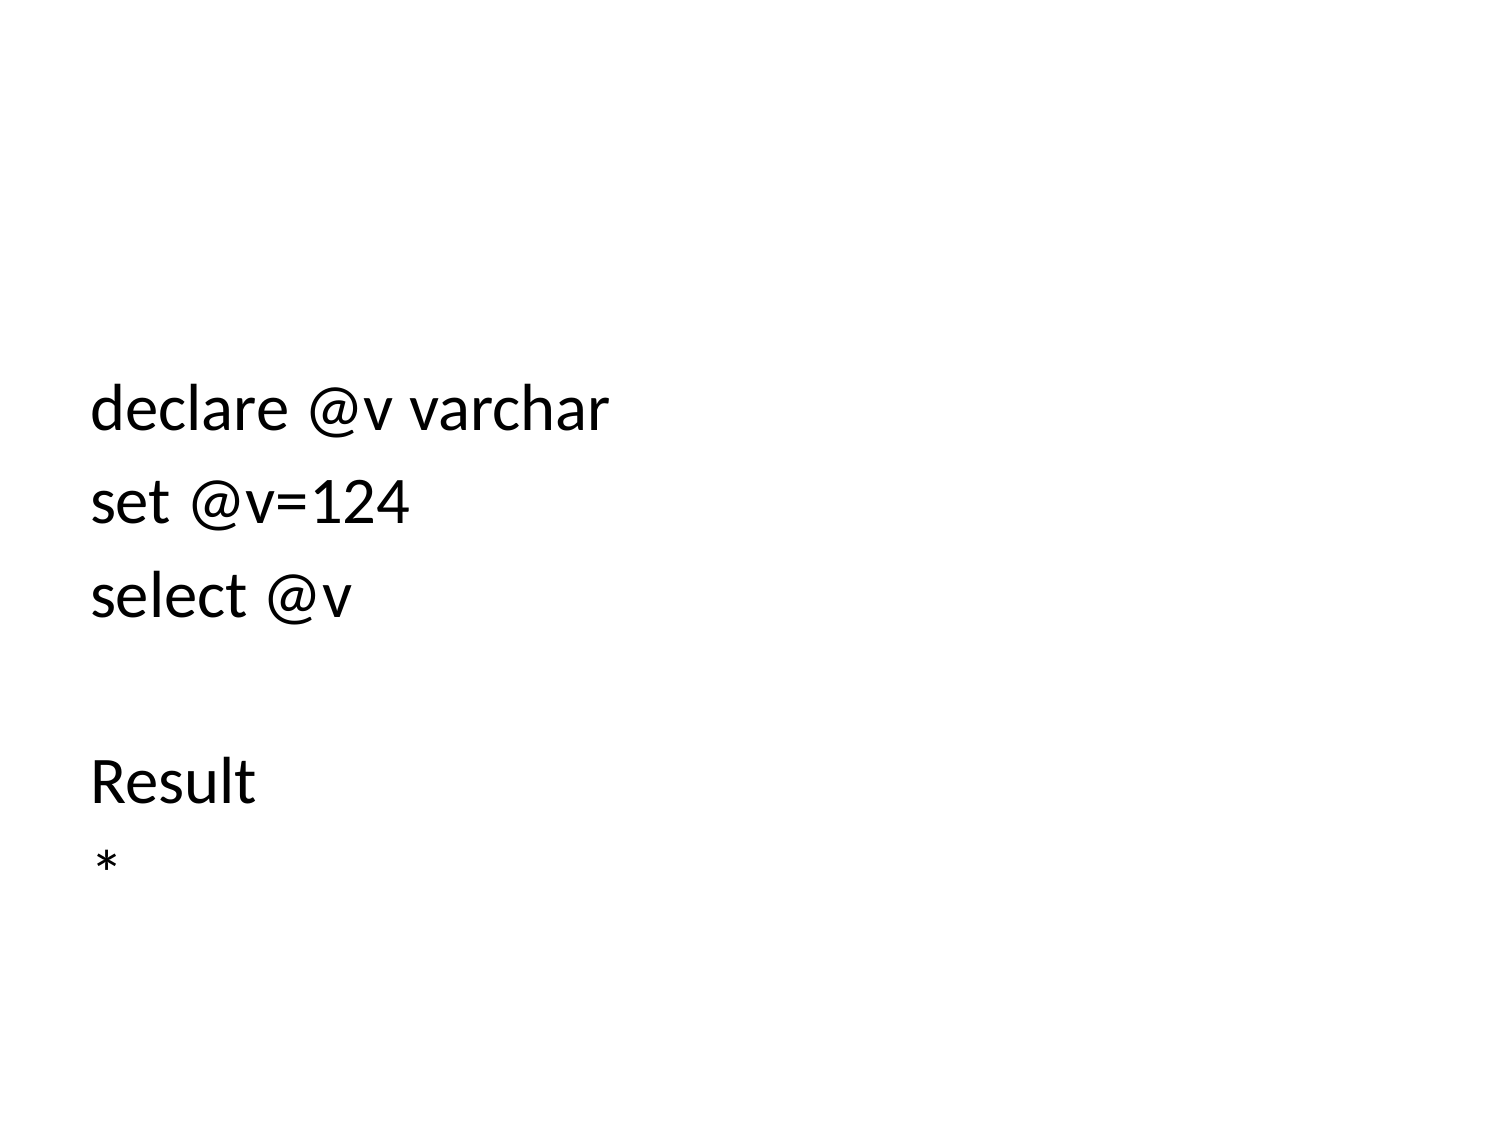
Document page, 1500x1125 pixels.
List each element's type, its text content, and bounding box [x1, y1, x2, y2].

list declare @v varchar set @v=124 select @v Result * [75, 262, 1425, 1005]
